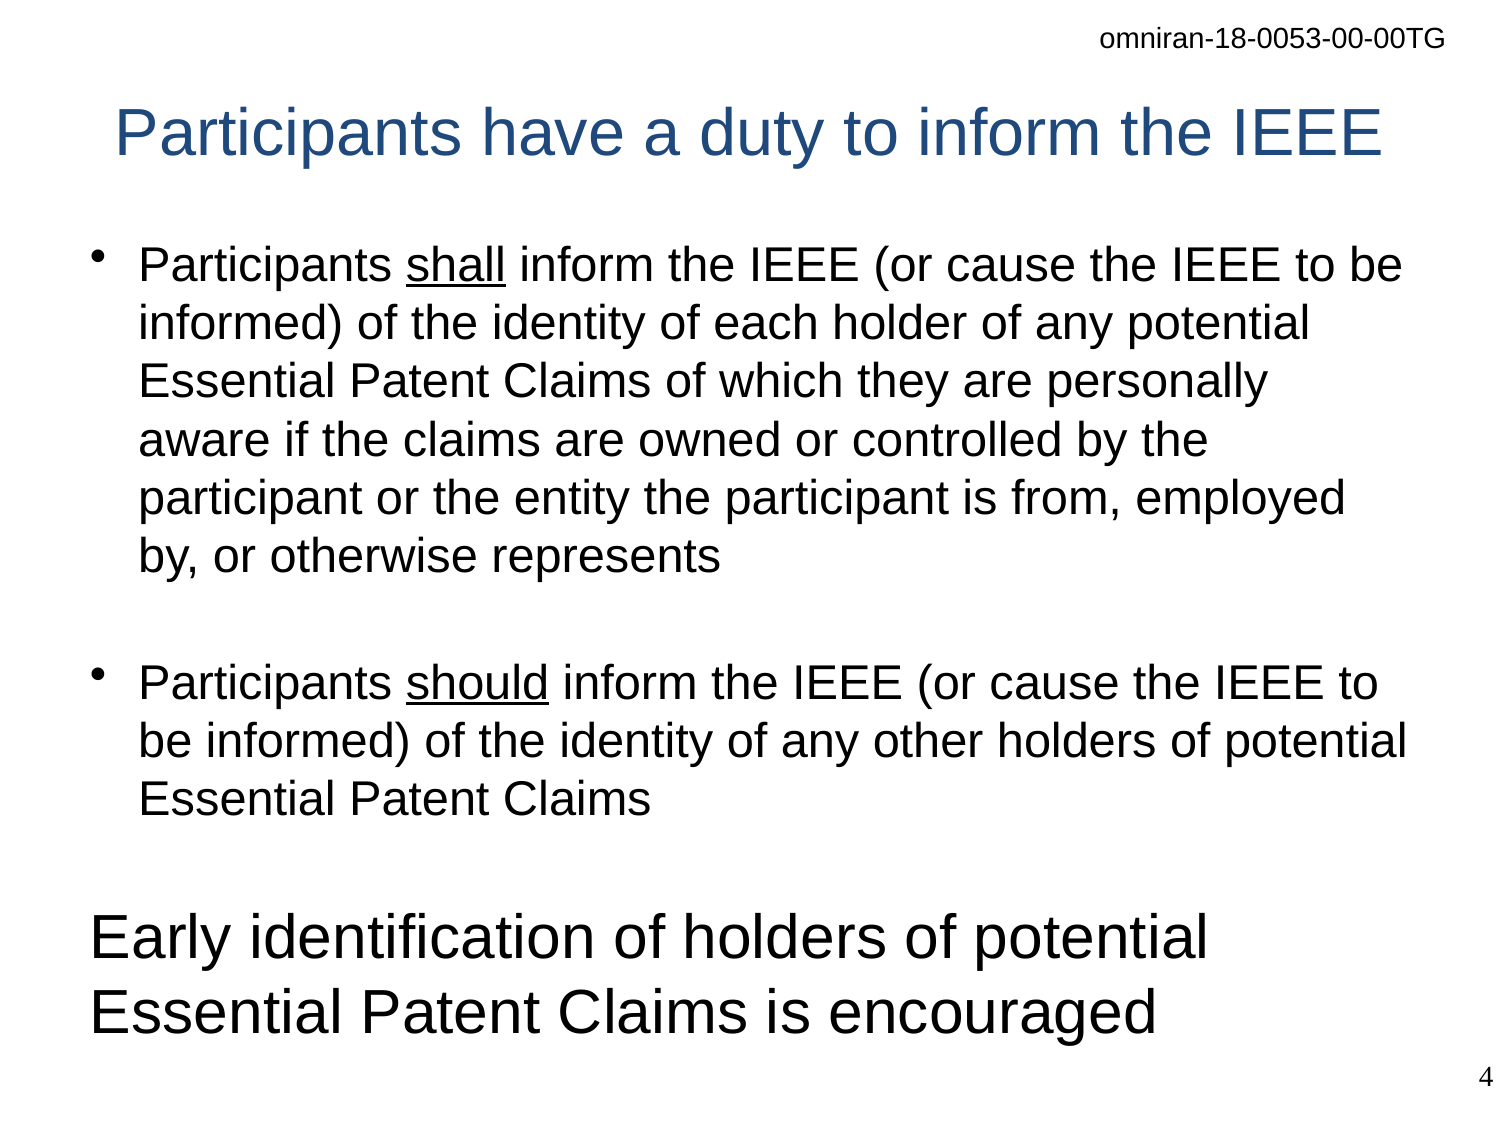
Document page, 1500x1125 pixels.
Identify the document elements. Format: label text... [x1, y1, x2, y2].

list Participants shall inform the IEEE (or cause the IEEE to be informed) of the identity of each holder of any potential Essential Patent Claims of which they are personally aware if the claims are owned or controlled by the participant or the entity the participant is from, employed by, or otherwise represents Participants should inform the IEEE (or cause the IEEE to be informed) of the identity of any other holders of potential Essential Patent Claims Early identification of holders of potential Essential Patent Claims is encouraged [75, 224, 1425, 1063]
title Participants have a duty to inform the IEEE [75, 45, 1425, 213]
